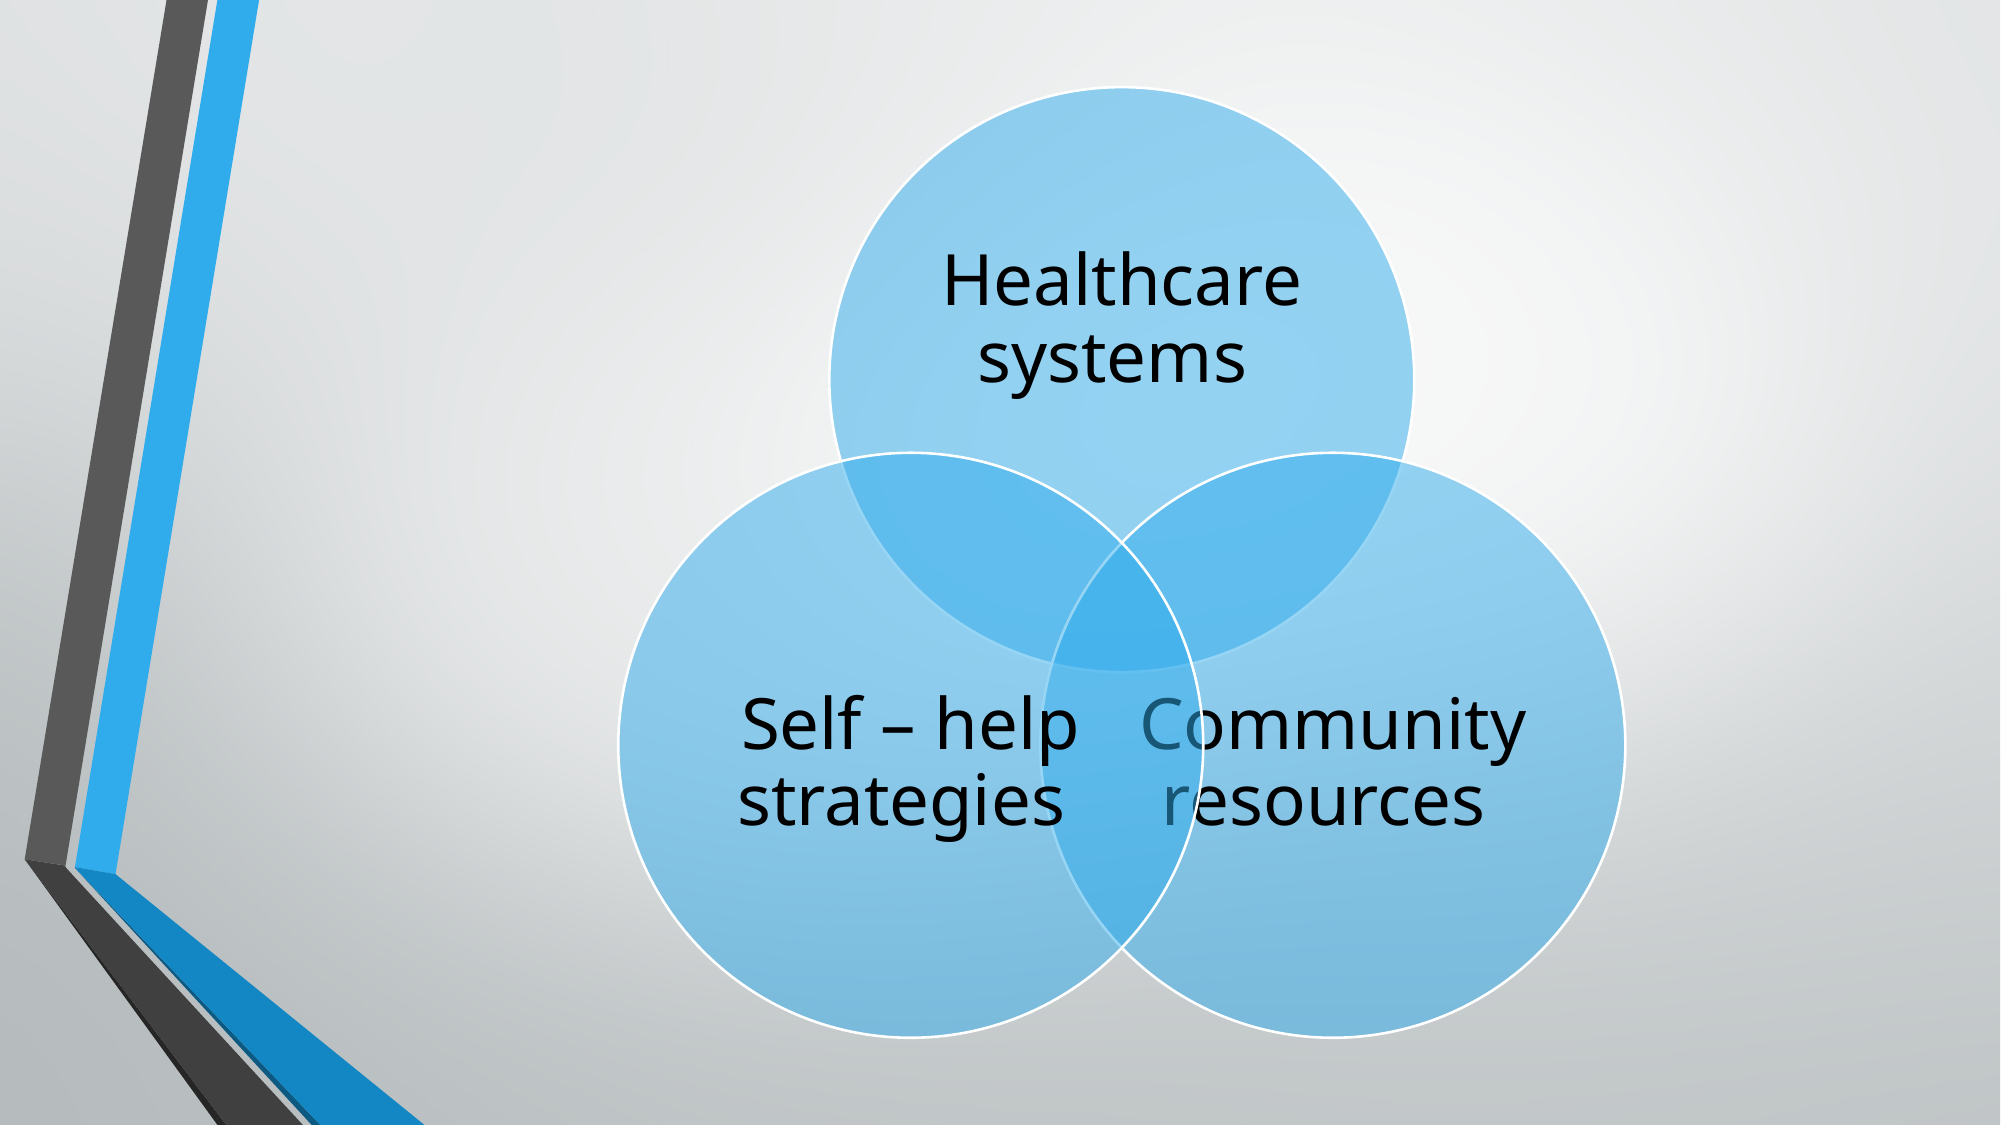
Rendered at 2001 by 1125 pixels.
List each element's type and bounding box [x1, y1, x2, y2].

list [343, 74, 1901, 1051]
